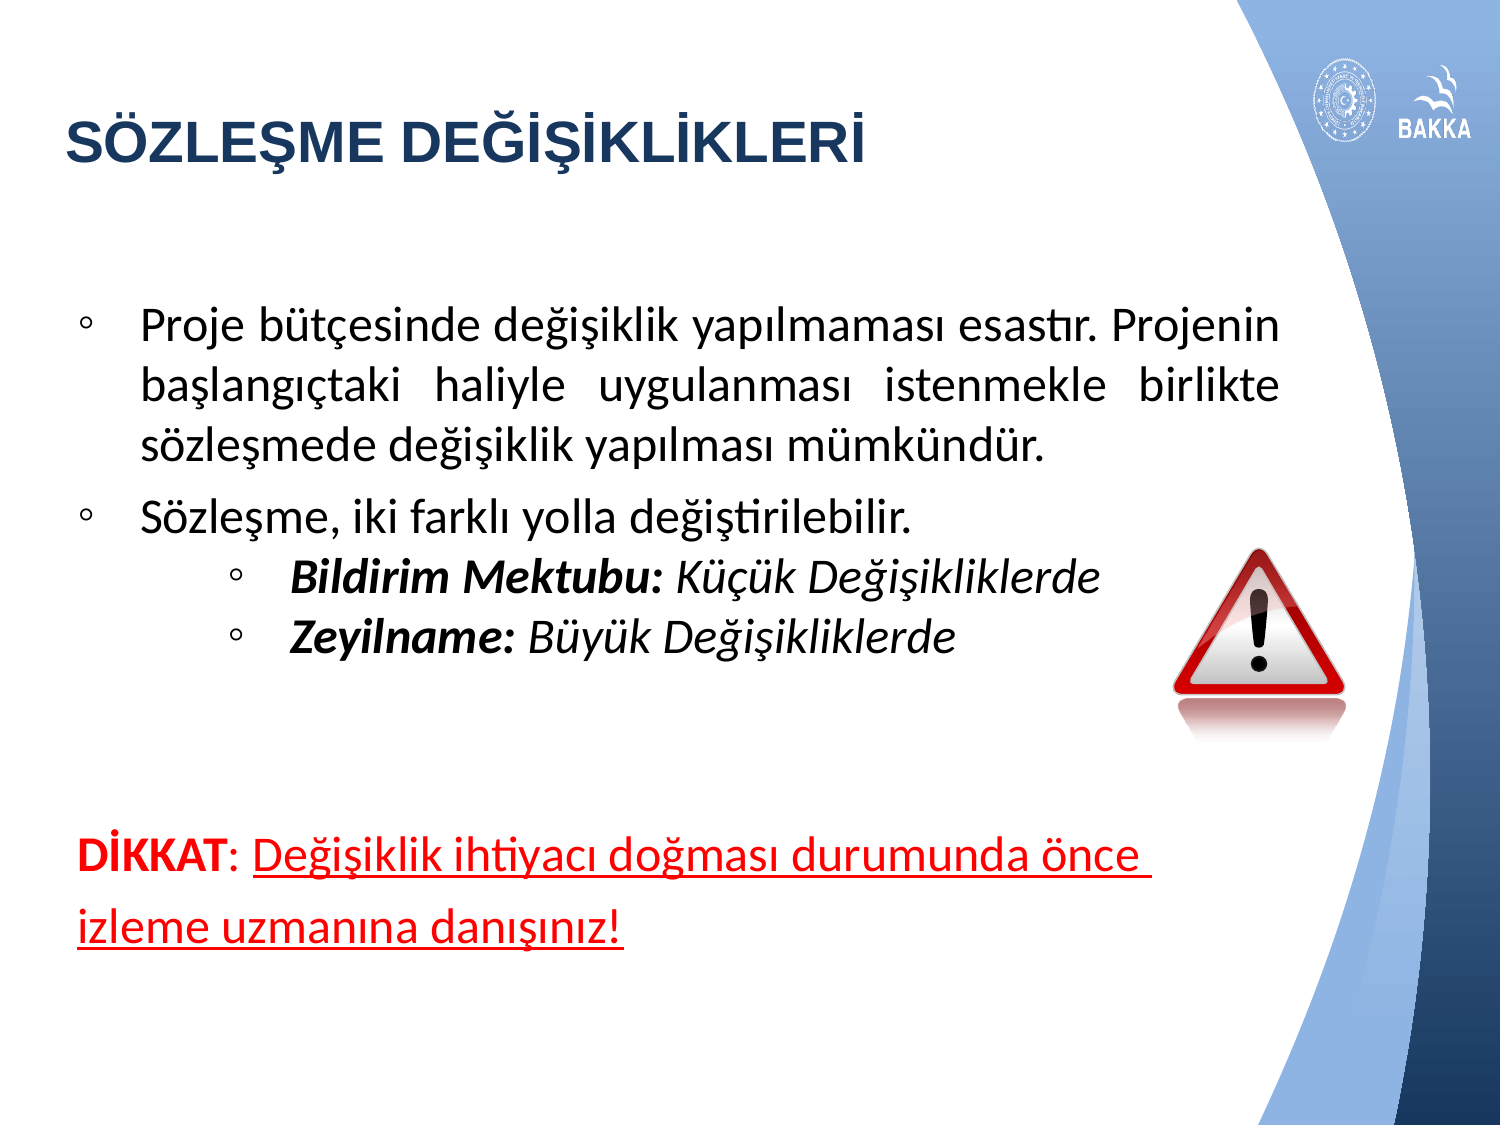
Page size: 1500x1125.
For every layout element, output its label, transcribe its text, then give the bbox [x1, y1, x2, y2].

picture [1313, 58, 1376, 142]
picture [1399, 65, 1471, 138]
title Sözleşme Değİşİklİklerİ [64, 58, 1282, 175]
list Proje bütçesinde değişiklik yapılmaması esastır. Projenin başlangıçtaki haliyle uygulanması istenmekle birlikte sözleşmede değişiklik yapılması mümkündür. Sözleşme, iki farklı yolla değiştirilebilir. Bildirim Mektubu: Küçük Değişikliklerde Zeyilname: Büyük Değişikliklerde DİKKAT: Değişiklik ihtiyacı doğması durumunda önce izleme uzmanına danışınız! [64, 216, 1282, 1012]
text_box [1170, 546, 1348, 744]
